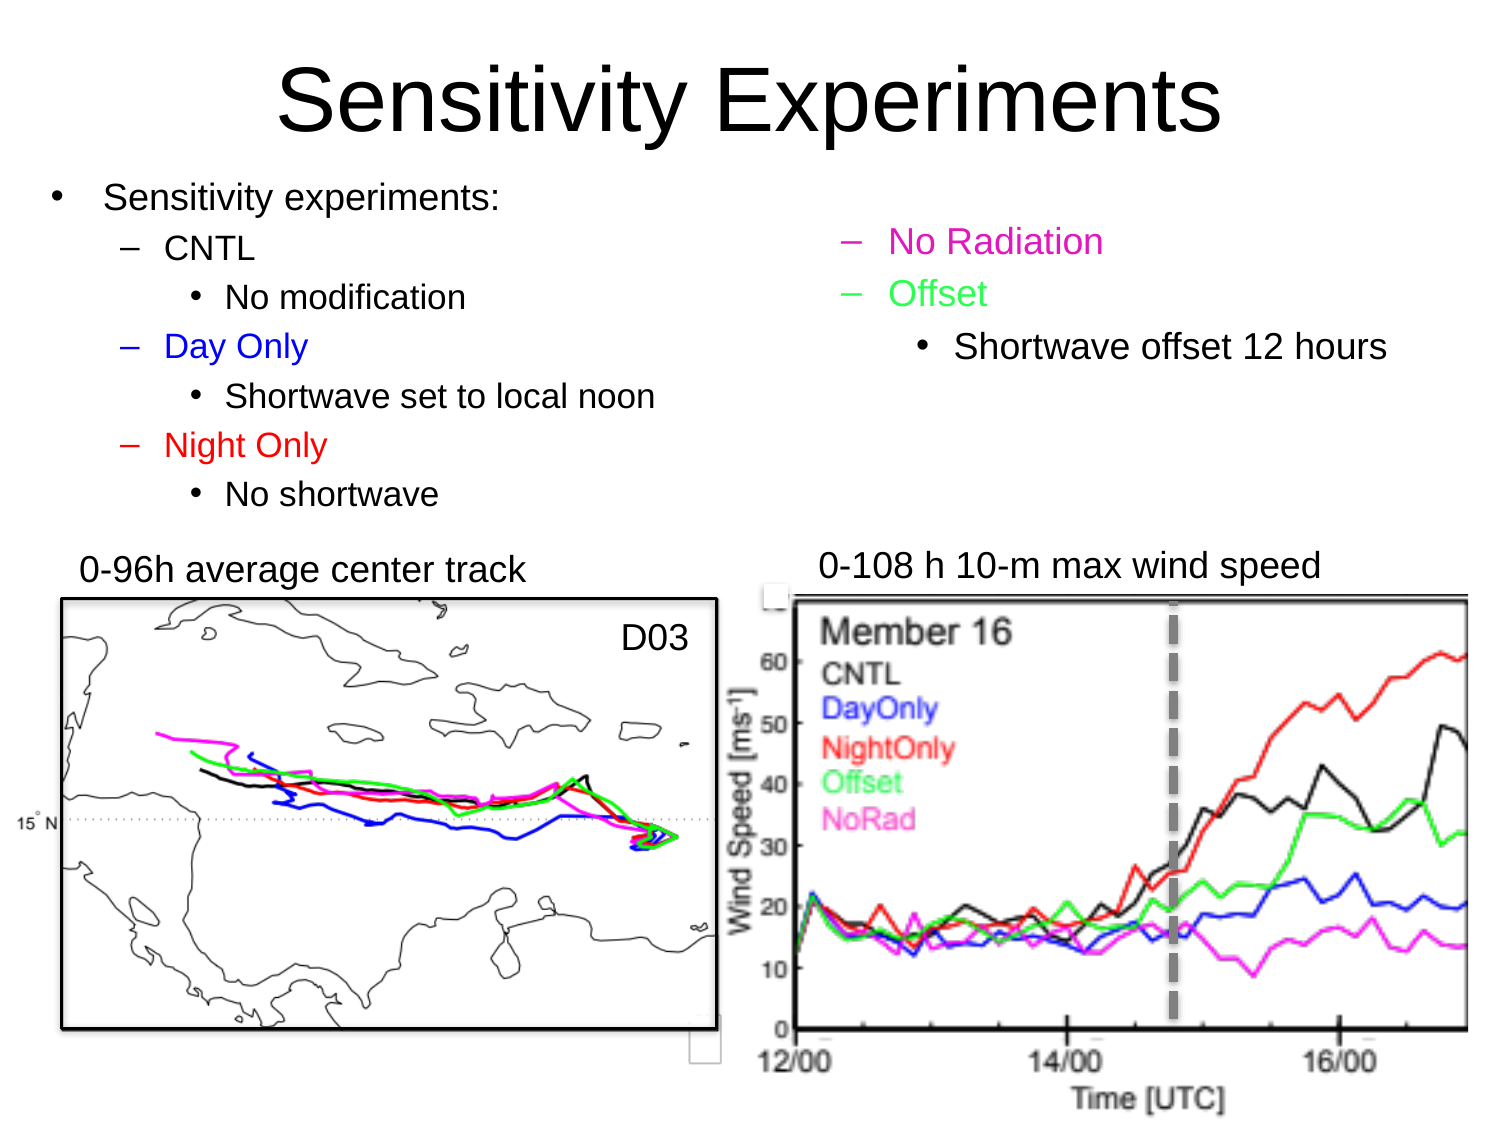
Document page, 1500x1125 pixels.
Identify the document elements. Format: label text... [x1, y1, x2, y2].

list Sensitivity experiments: CNTL No modification Day Only Shortwave set to local noon Night Only No shortwave [35, 165, 741, 525]
text_box 0-108 h 10-m max wind speed [803, 533, 1337, 582]
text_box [9, 537, 728, 1042]
text_box No Radiation Offset Shortwave offset 12 hours [751, 209, 1456, 378]
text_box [678, 583, 1469, 1121]
title Sensitivity Experiments [75, 0, 1425, 189]
